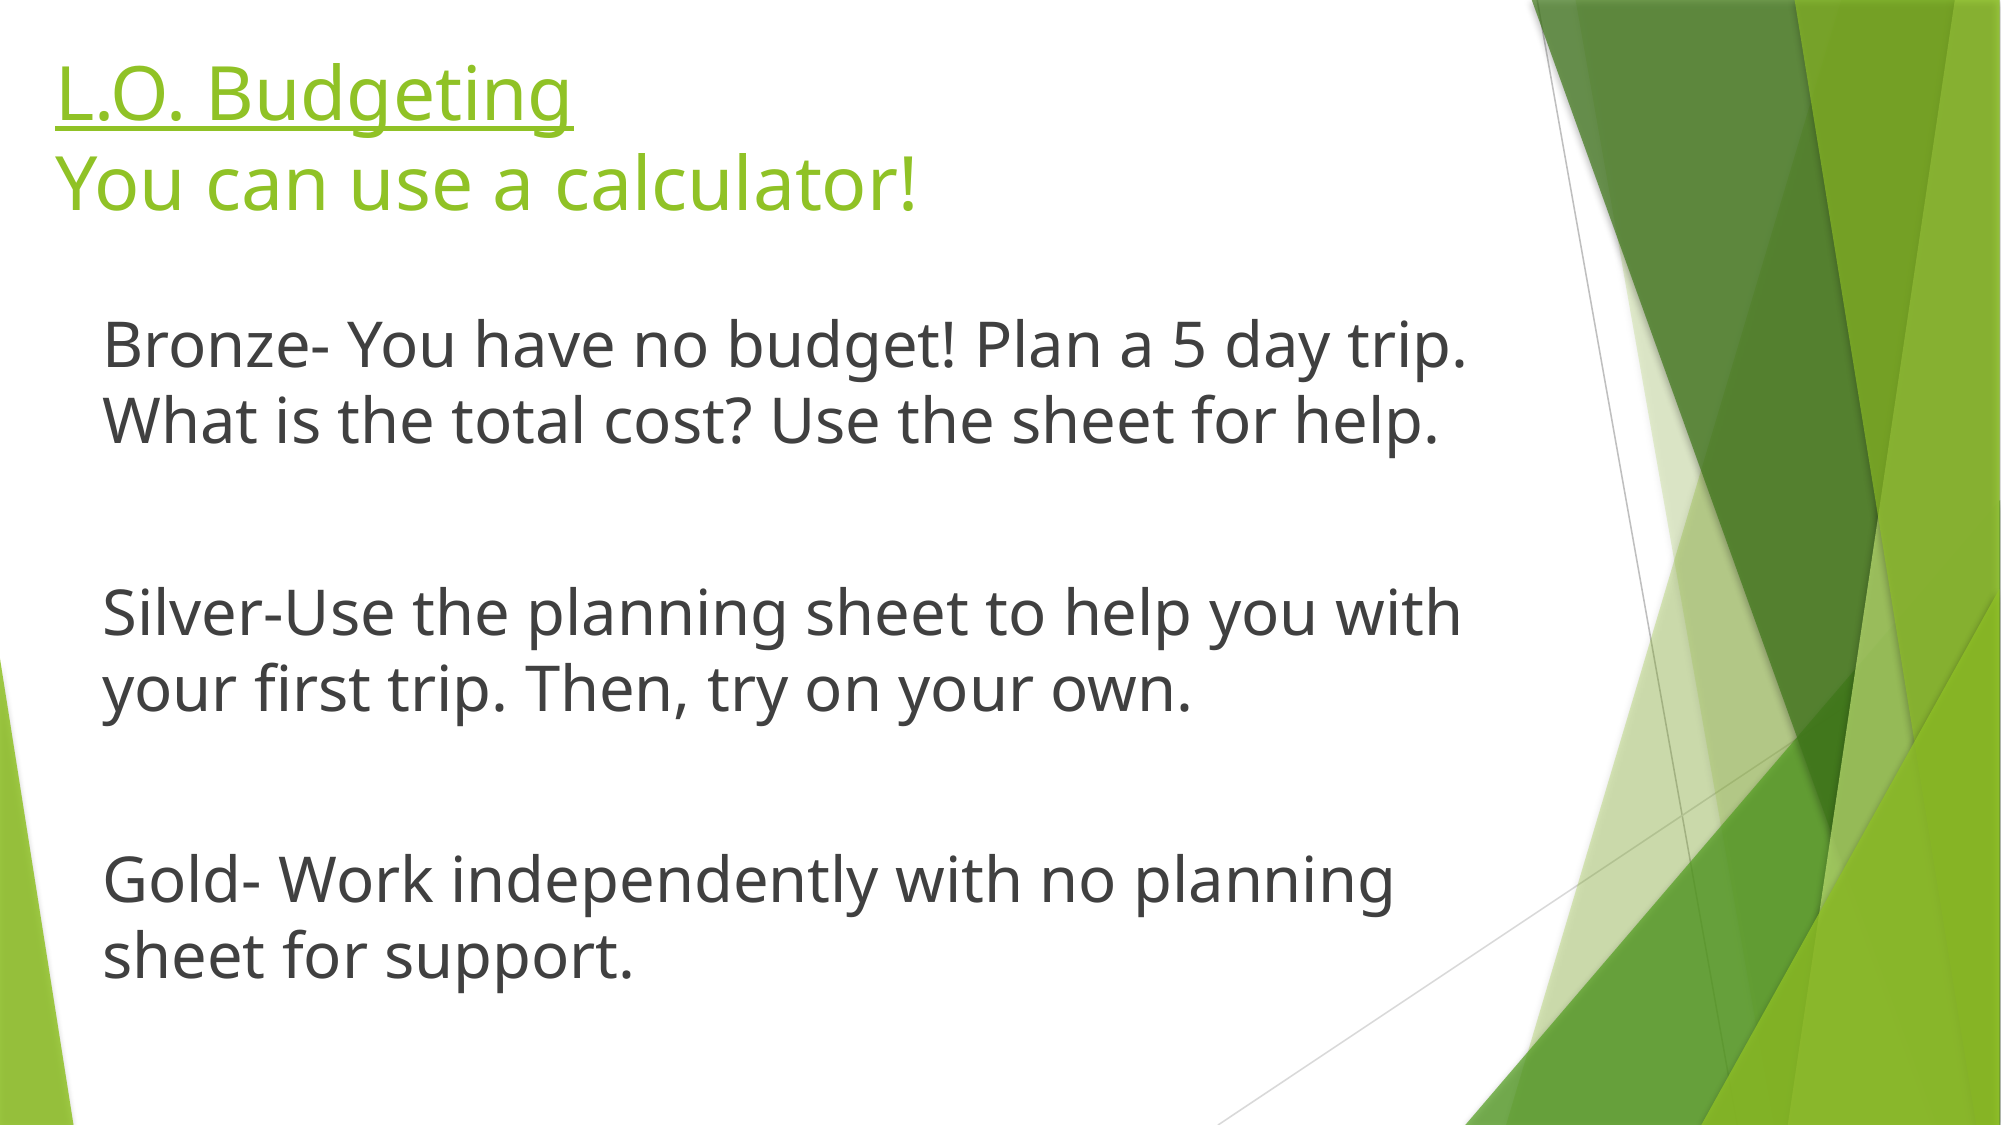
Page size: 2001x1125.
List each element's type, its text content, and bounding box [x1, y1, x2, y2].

list Bronze- You have no budget! Plan a 5 day trip. What is the total cost? Use the sheet for help. Silver-Use the planning sheet to help you with your first trip. Then, try on your own. Gold- Work independently with no planning sheet for support. [87, 296, 1498, 1059]
title L.O. Budgeting You can use a calculator! [40, 37, 1451, 255]
